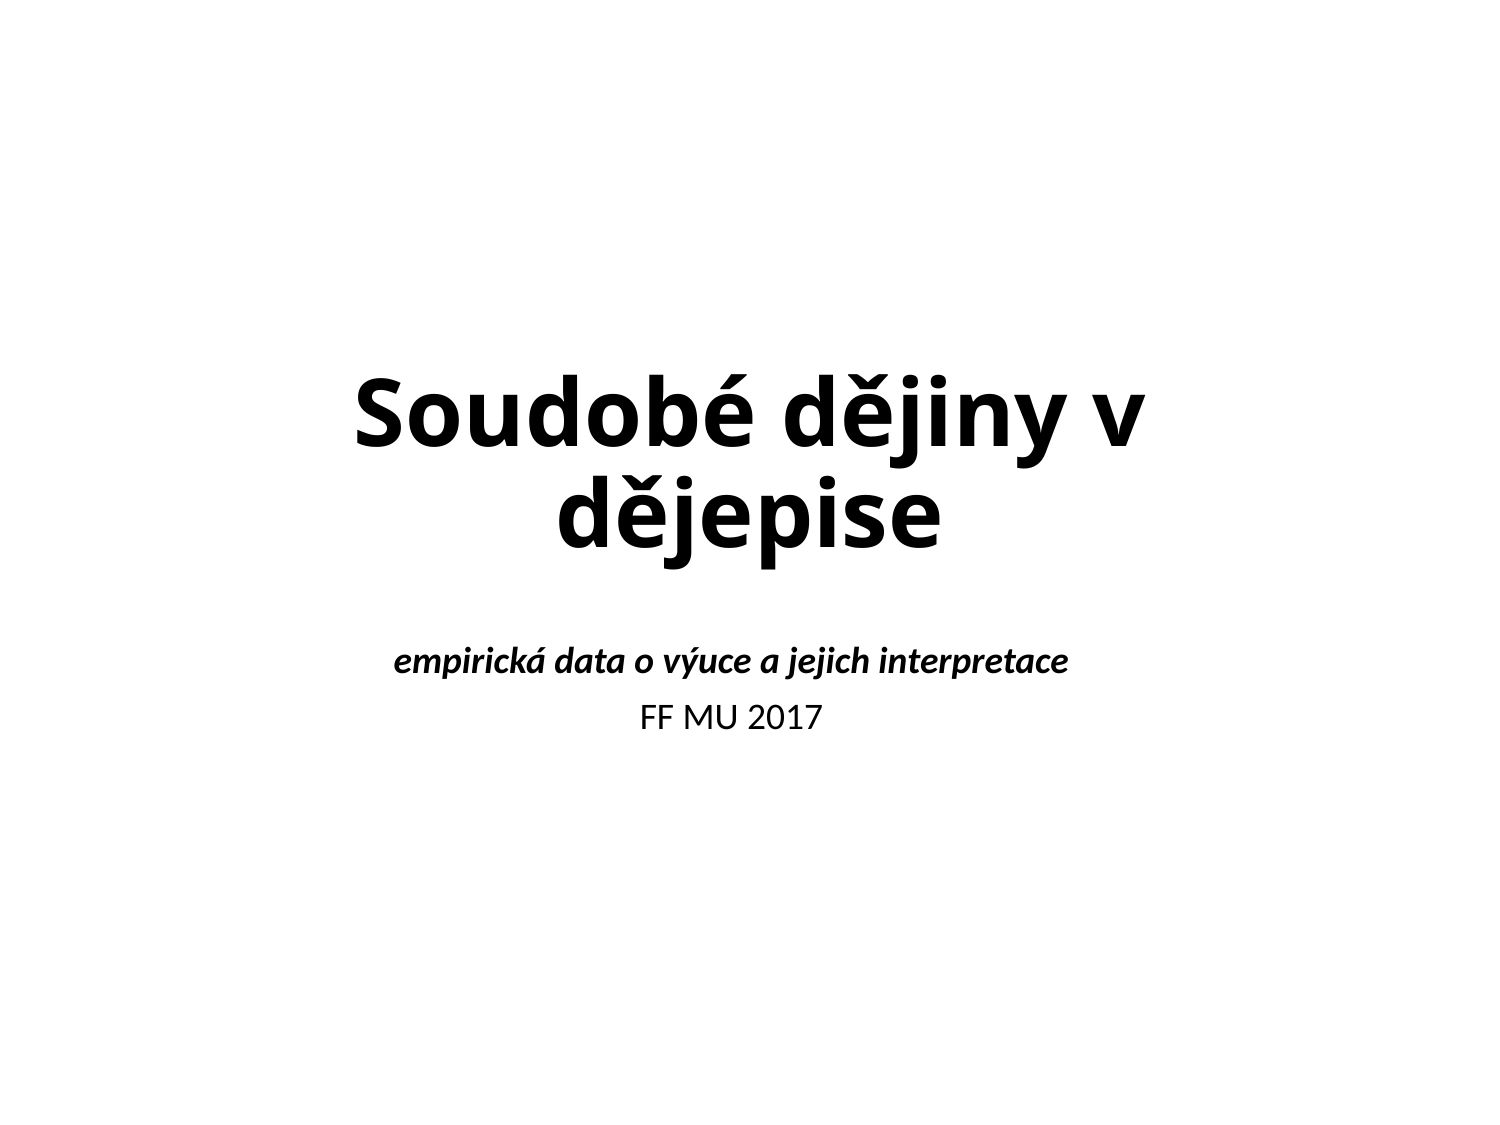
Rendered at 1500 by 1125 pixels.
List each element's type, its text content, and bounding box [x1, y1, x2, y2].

subtitle empirická data o výuce a jejich interpretace FF MU 2017 [206, 633, 1257, 896]
title Soudobé dějiny v dějepise [187, 184, 1313, 576]
